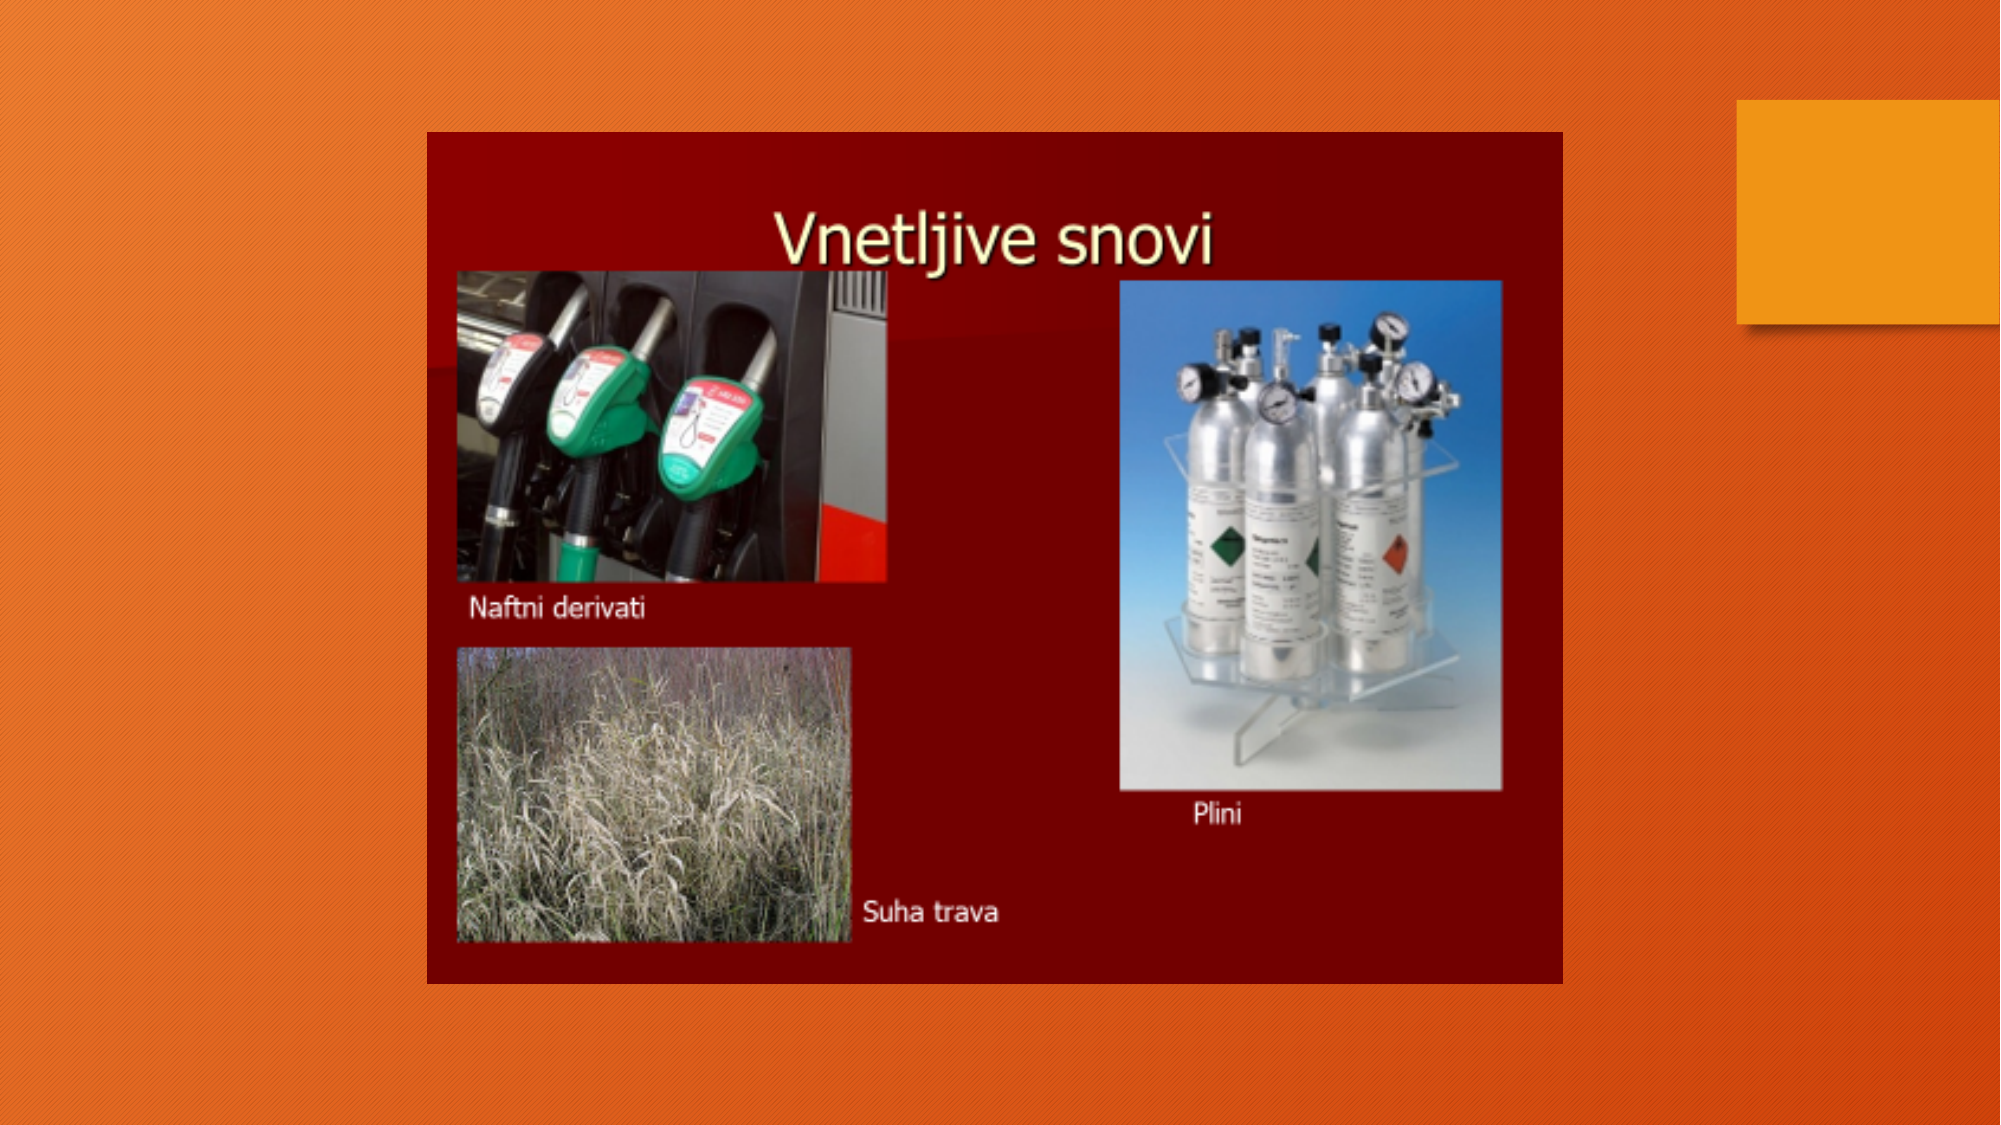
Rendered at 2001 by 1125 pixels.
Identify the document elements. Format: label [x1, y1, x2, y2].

picture [426, 132, 1563, 985]
picture [1736, 325, 2000, 347]
